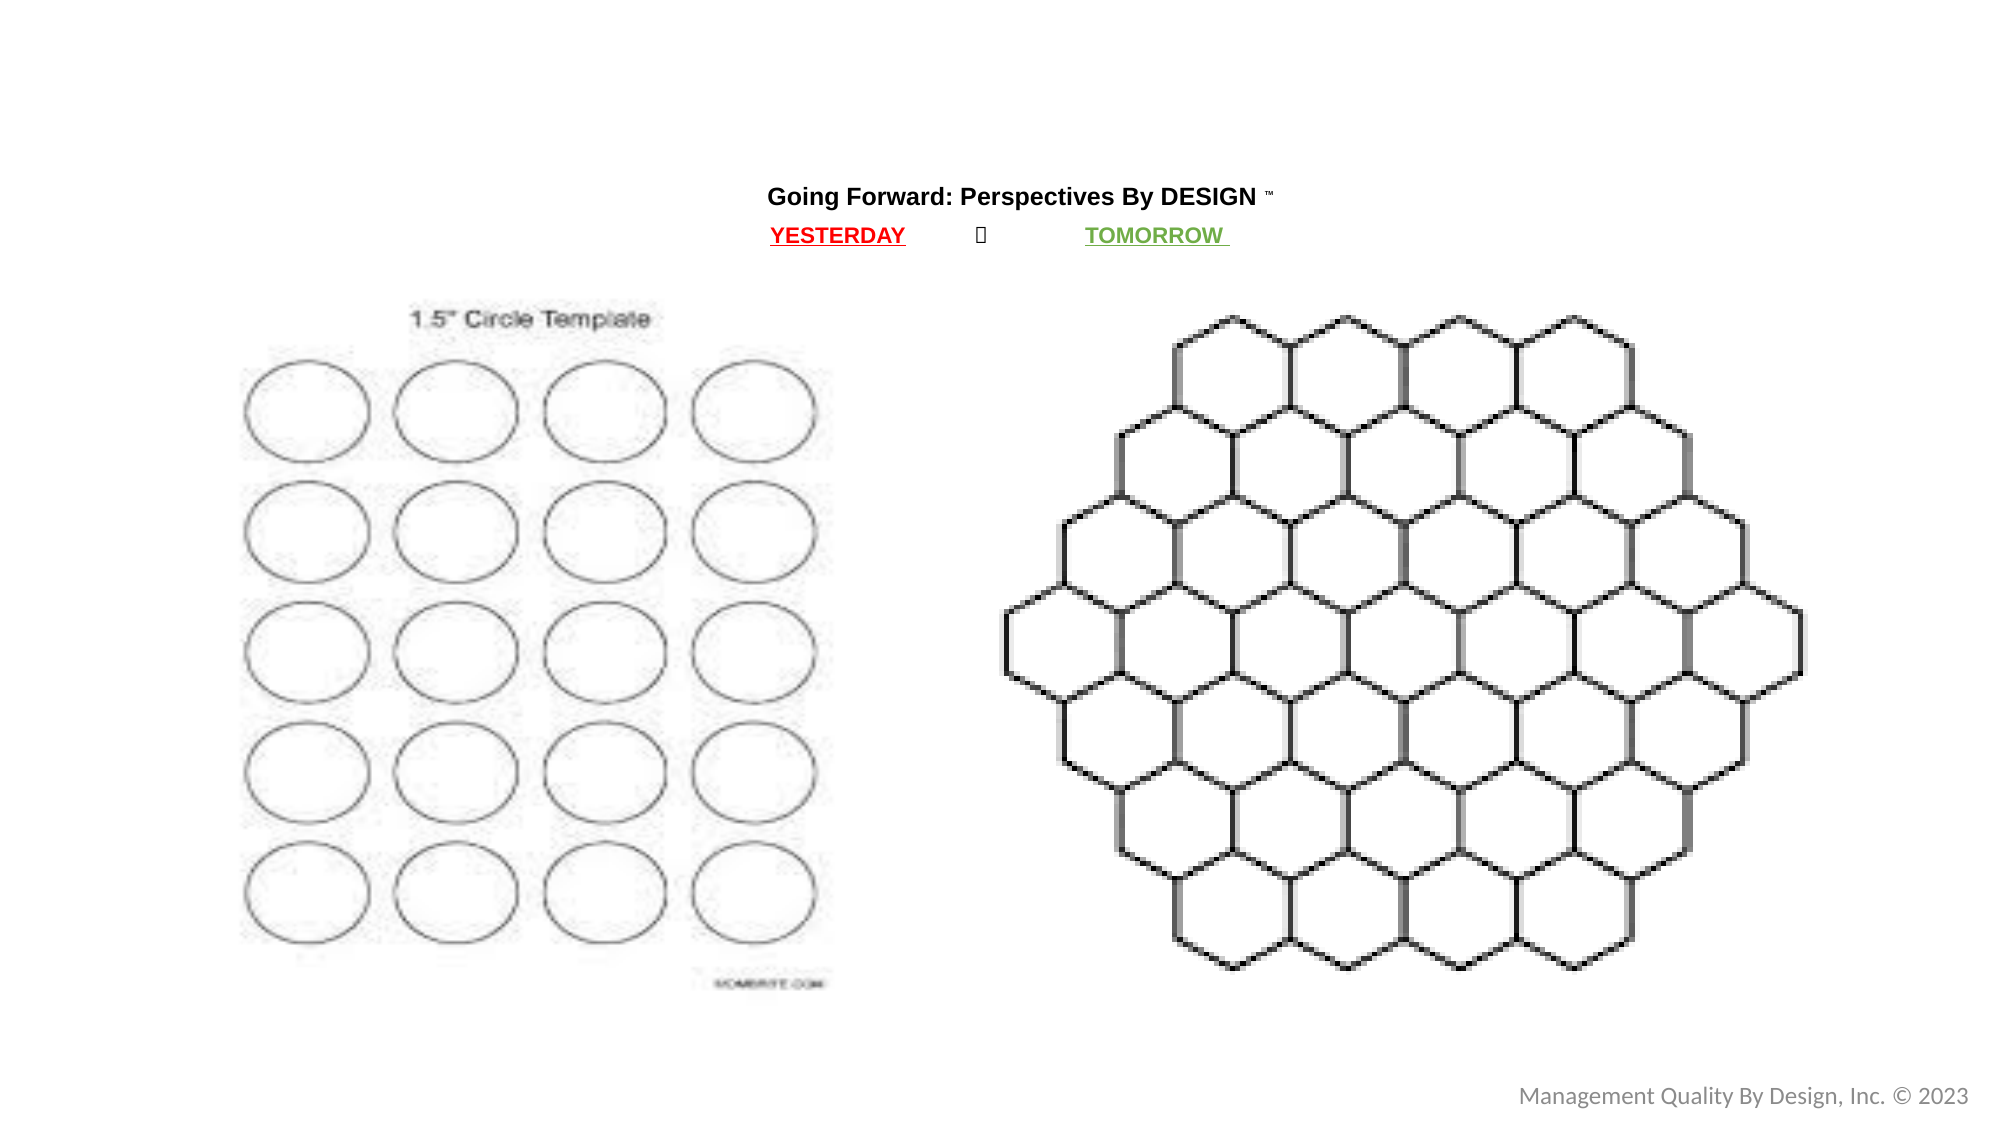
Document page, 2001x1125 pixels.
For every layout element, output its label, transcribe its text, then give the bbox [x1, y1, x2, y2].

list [185, 277, 880, 1014]
title Going Forward: Perspectives By DESIGN TM YESTERDAY  TOMORROW [137, 176, 1863, 320]
picture [999, 277, 1814, 1014]
footer Management Quality By Design, Inc. © 2023 [1406, 1065, 2000, 1125]
